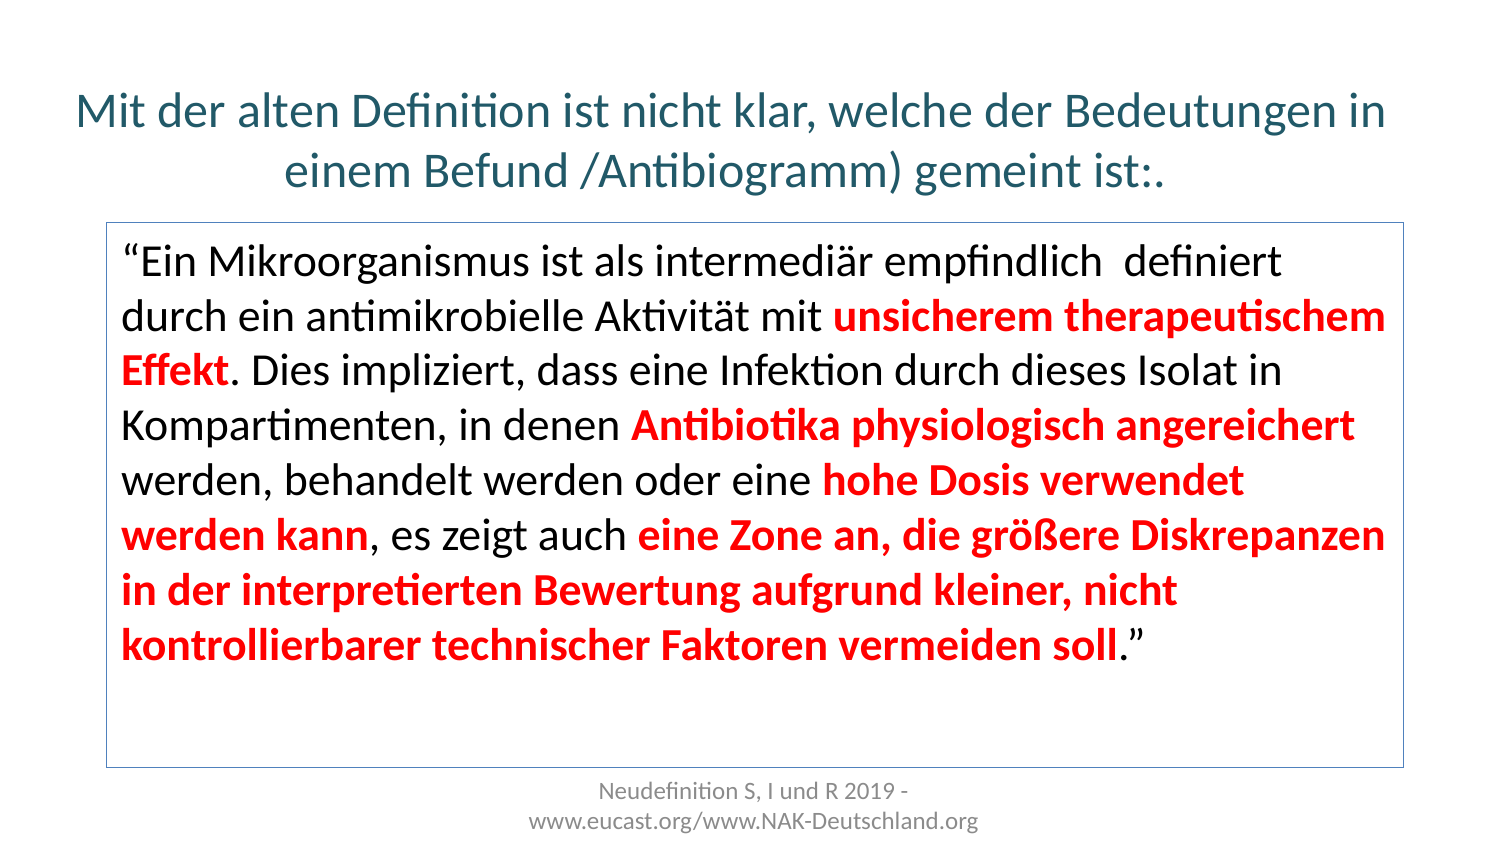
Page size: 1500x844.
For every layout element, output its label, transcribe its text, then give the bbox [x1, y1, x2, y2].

footer Neudefinition S, I und R 2019 - www.eucast.org/www.NAK-Deutschland.org [487, 782, 1021, 827]
list “Ein Mikroorganismus ist als intermediär empfindlich definiert durch ein antimikrobielle Aktivität mit unsicherem therapeutischem Effekt. Dies impliziert, dass eine Infektion durch dieses Isolat in Kompartimenten, in denen Antibiotika physiologisch angereichert werden, behandelt werden oder eine hohe Dosis verwendet werden kann, es zeigt auch eine Zone an, die größere Diskrepanzen in der interpretierten Bewertung aufgrund kleiner, nicht kontrollierbarer technischer Faktoren vermeiden soll.” [106, 222, 1404, 768]
title Mit der alten Definition ist nicht klar, welche der Bedeutungen in einem Befund /Antibiogramm) gemeint ist:. [59, 57, 1404, 218]
